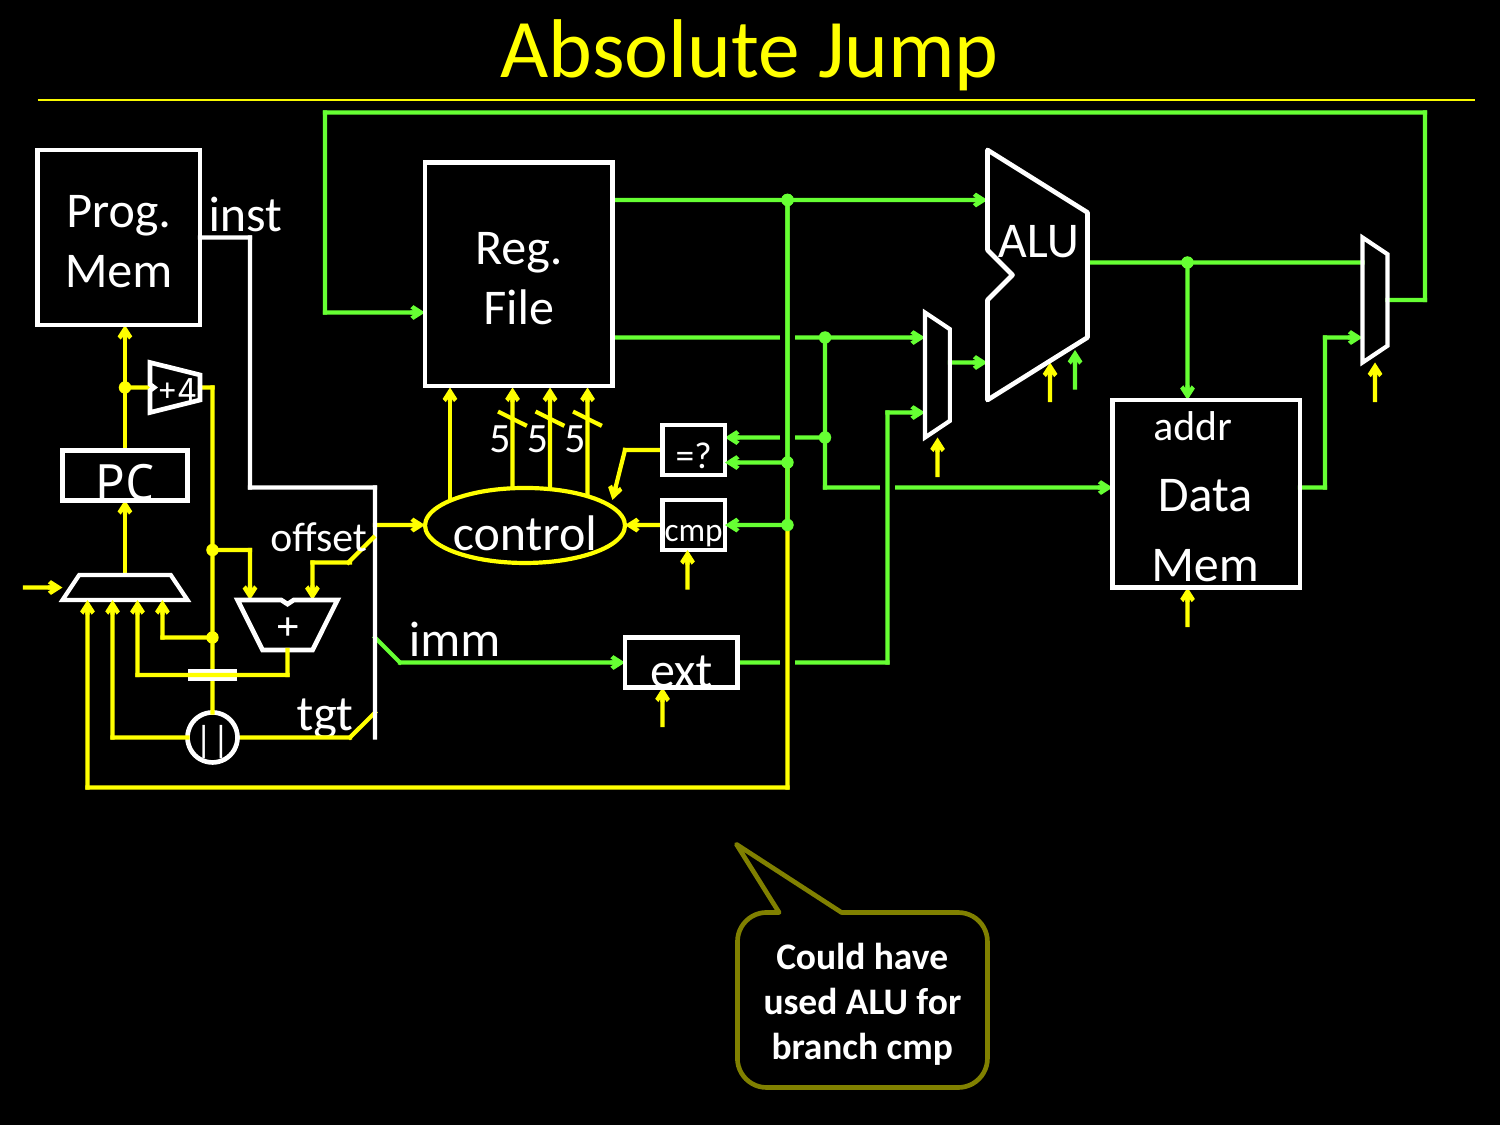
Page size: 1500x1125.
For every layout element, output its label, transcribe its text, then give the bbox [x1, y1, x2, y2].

text_box [624, 517, 662, 533]
text_box Prog. Mem [37, 149, 200, 325]
text_box [399, 655, 624, 670]
text_box [105, 600, 120, 737]
text_box [924, 312, 950, 438]
text_box [1042, 364, 1058, 400]
text_box 5 [487, 413, 513, 451]
text_box [804, 431, 824, 444]
text_box [655, 688, 670, 725]
text_box [724, 517, 794, 533]
text_box [130, 600, 145, 675]
text_box [580, 387, 595, 413]
text_box 5 [562, 413, 588, 451]
text_box [62, 575, 188, 601]
text_box [788, 456, 794, 469]
text_box [117, 501, 133, 575]
text_box 5 [525, 413, 550, 451]
text_box [608, 451, 625, 500]
text_box [725, 430, 770, 445]
text_box Could have used ALU for branch cmp [734, 842, 990, 1090]
text_box [162, 631, 219, 644]
text_box [794, 192, 985, 208]
text_box control [425, 487, 625, 563]
title Absolute Jump [37, 0, 1463, 88]
text_box [1367, 362, 1383, 400]
text_box offset [274, 512, 363, 550]
text_box tgt [287, 687, 363, 725]
text_box [680, 549, 695, 588]
text_box cmp [662, 500, 725, 550]
text_box [505, 387, 520, 413]
text_box [376, 517, 425, 533]
text_box [542, 387, 558, 419]
text_box [117, 325, 133, 381]
text_box [832, 330, 924, 345]
text_box [930, 437, 945, 475]
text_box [149, 362, 201, 413]
text_box ALU [999, 200, 1077, 266]
text_box [724, 455, 787, 470]
text_box Reg. File [425, 162, 613, 387]
text_box =? [662, 425, 725, 475]
text_box addr [1112, 387, 1273, 453]
text_box [1325, 330, 1362, 345]
text_box [985, 203, 1090, 402]
text_box [1181, 256, 1194, 387]
text_box imm [409, 612, 500, 650]
text_box [818, 331, 832, 487]
text_box [1067, 349, 1083, 388]
text_box [155, 600, 170, 637]
text_box [888, 405, 924, 420]
text_box [80, 600, 95, 788]
text_box [206, 543, 249, 557]
text_box [826, 431, 832, 444]
text_box || [185, 710, 240, 765]
text_box [326, 305, 425, 320]
text_box [118, 381, 144, 394]
text_box [24, 580, 63, 595]
text_box [442, 387, 458, 500]
text_box ext [624, 637, 738, 688]
text_box PC [62, 450, 188, 501]
text_box Data Mem [1125, 487, 1286, 556]
text_box [1112, 399, 1300, 588]
text_box [1180, 588, 1195, 625]
text_box inst [212, 188, 278, 226]
text_box [781, 193, 794, 330]
text_box [1362, 237, 1388, 363]
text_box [262, 574, 313, 676]
text_box [904, 480, 1112, 495]
text_box [985, 148, 1072, 265]
